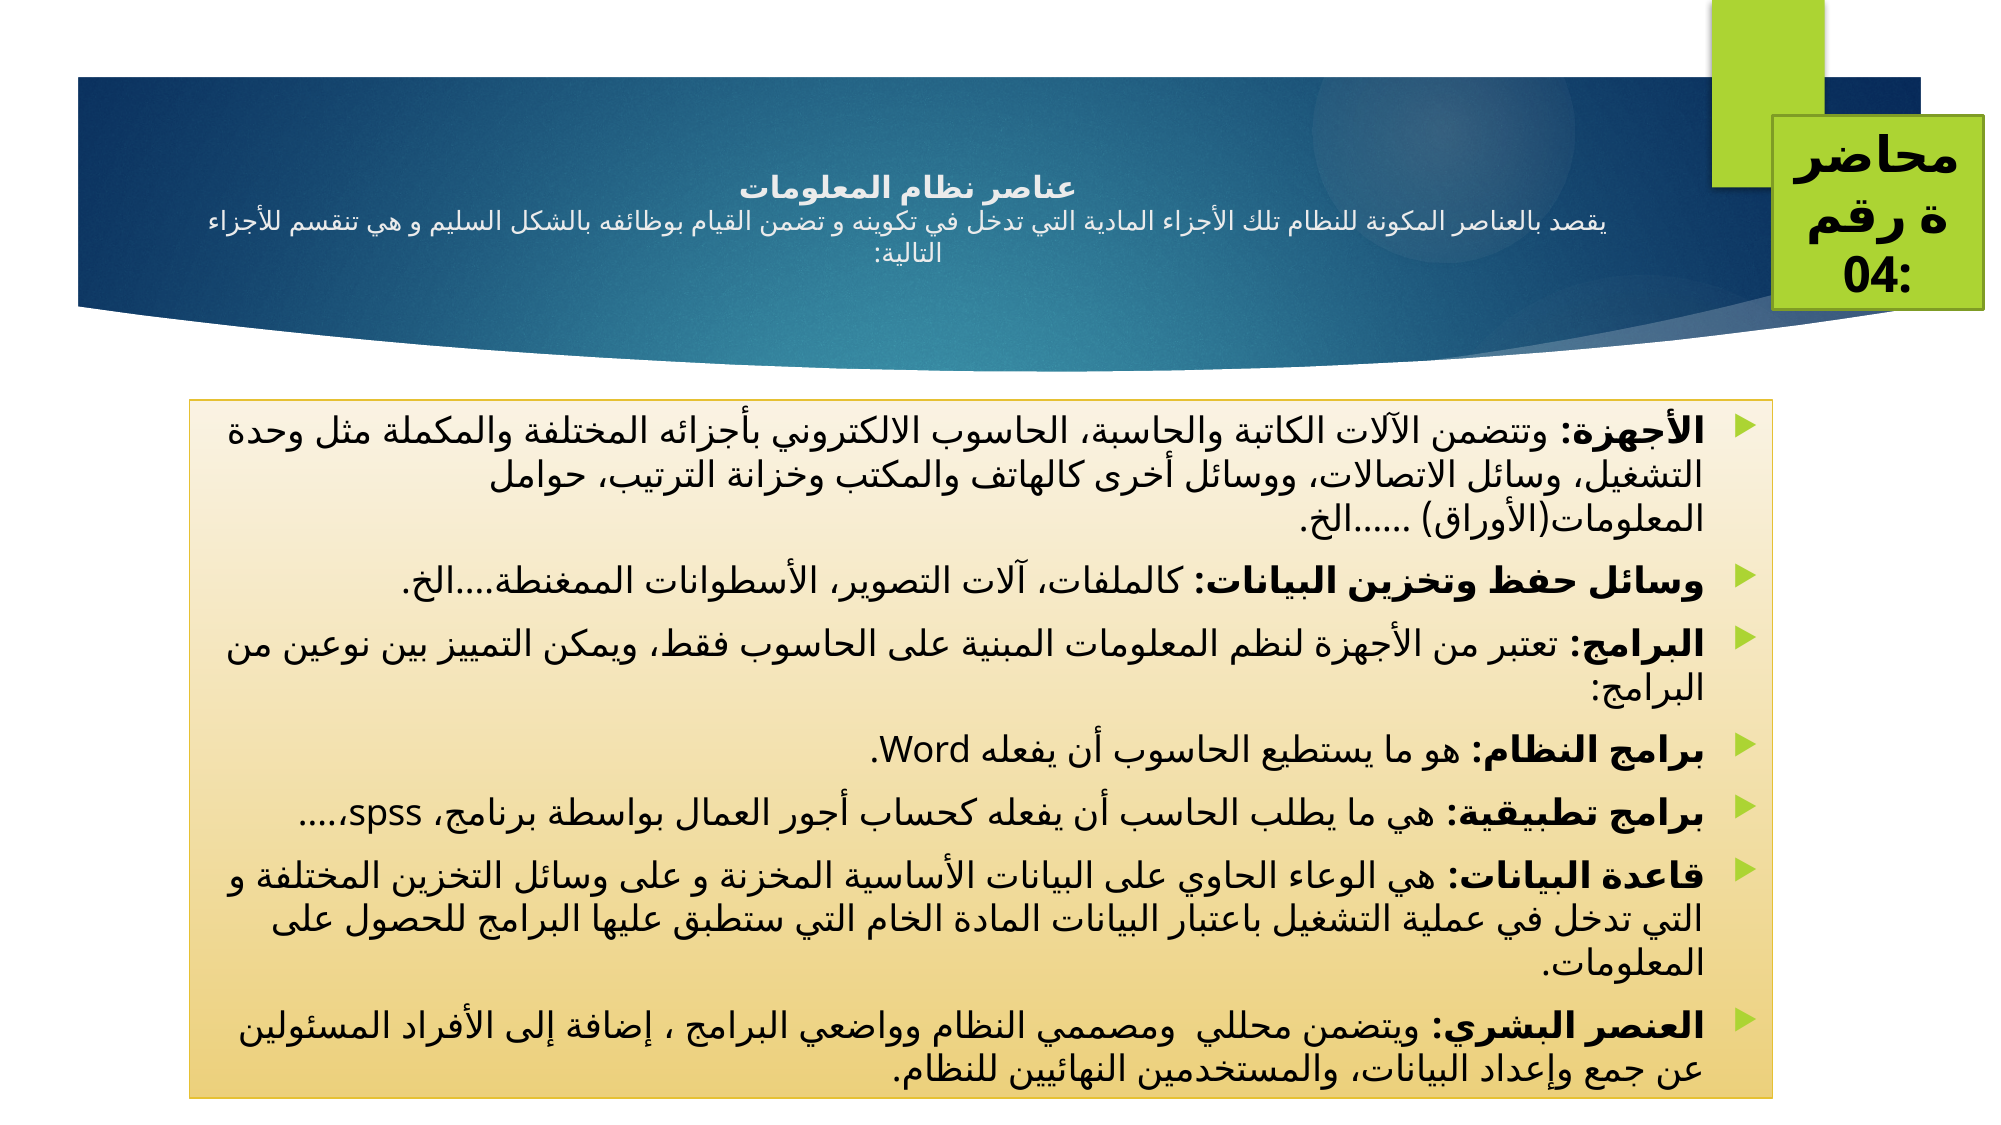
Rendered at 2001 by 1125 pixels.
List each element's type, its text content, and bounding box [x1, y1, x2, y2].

text_box محاضرة رقم 04: [1771, 114, 1985, 311]
title عناصر نظام المعلومات يقصد بالعناصر المكونة للنظام تلك الأجزاء المادية التي تدخل في تكوينه و تضمن القيام بوظائفه بالشكل السليم و هي تنقسم للأجزاء التالية: [189, 159, 1627, 276]
list الأجهزة: وتتضمن الآلات الكاتبة والحاسبة، الحاسوب الالكتروني بأجزائه المختلفة والمكملة مثل وحدة التشغيل، وسائل الاتصالات، ووسائل أخرى كالهاتف والمكتب وخزانة الترتيب، حوامل المعلومات(الأوراق) ......الخ. وسائل حفظ وتخزين البيانات: كالملفات، آلات التصوير، الأسطوانات الممغنطة....الخ. البرامج: تعتبر من الأجهزة لنظم المعلومات المبنية على الحاسوب فقط، ويمكن التمييز بين نوعين من البرامج: برامج النظام: هو ما يستطيع الحاسوب أن يفعله Word. برامج تطبيقية: هي ما يطلب الحاسب أن يفعله كحساب أجور العمال بواسطة برنامج، spss،.... قاعدة البيانات: هي الوعاء الحاوي على البيانات الأساسية المخزنة و على وسائل التخزين المختلفة و التي تدخل في عملية التشغيل باعتبار البيانات المادة الخام التي ستطبق عليها البرامج للحصول على المعلومات. العنصر البشري: ويتضمن محللي ومصممي النظام وواضعي البرامج ، إضافة إلى الأفراد المسئولين عن جمع وإعداد البيانات، والمستخدمين النهائيين للنظام. [189, 399, 1773, 1099]
